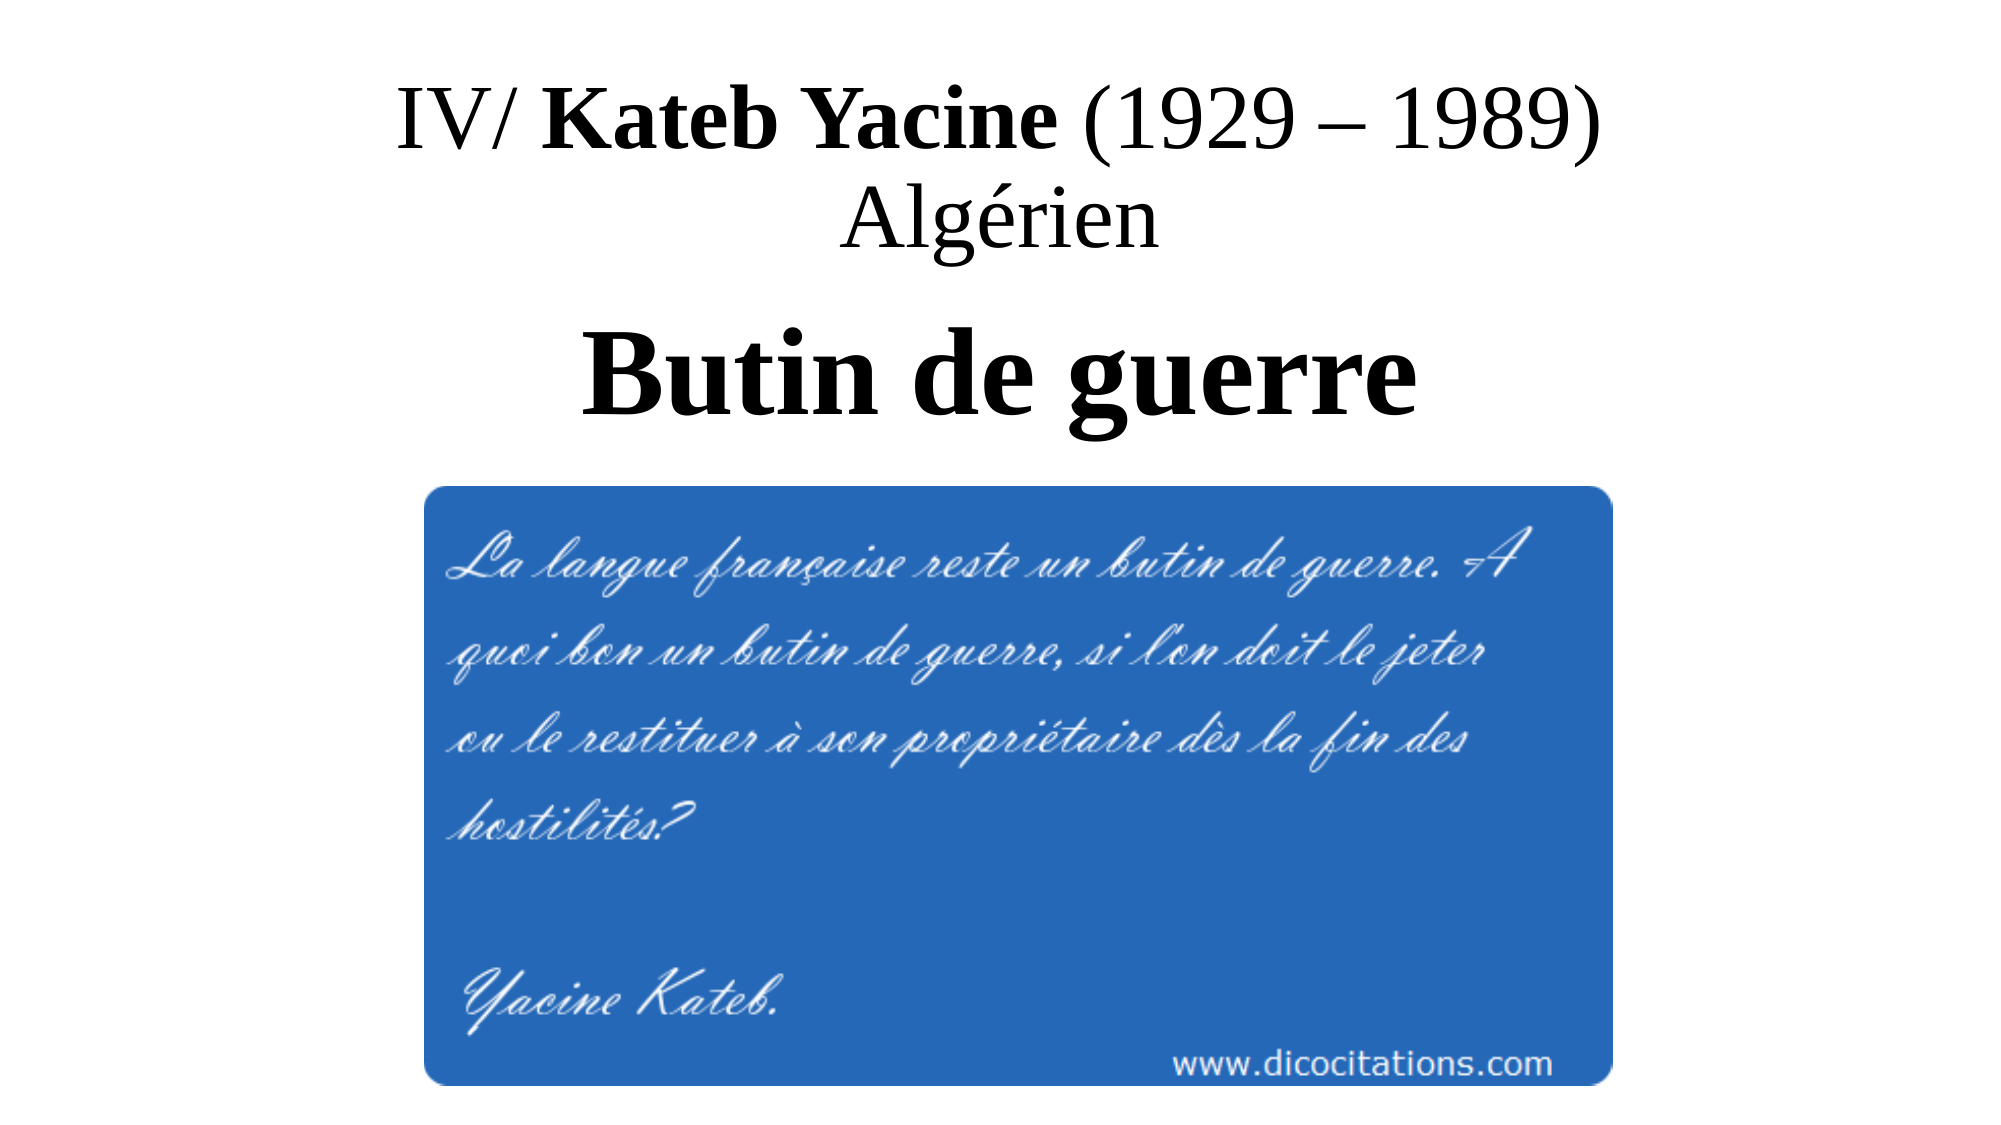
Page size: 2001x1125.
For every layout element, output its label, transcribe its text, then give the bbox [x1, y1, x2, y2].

title IV/ Kateb Yacine (1929 – 1989) Algérien [137, 59, 1863, 278]
list Butin de guerre [137, 299, 1863, 1014]
picture [424, 486, 1613, 1086]
